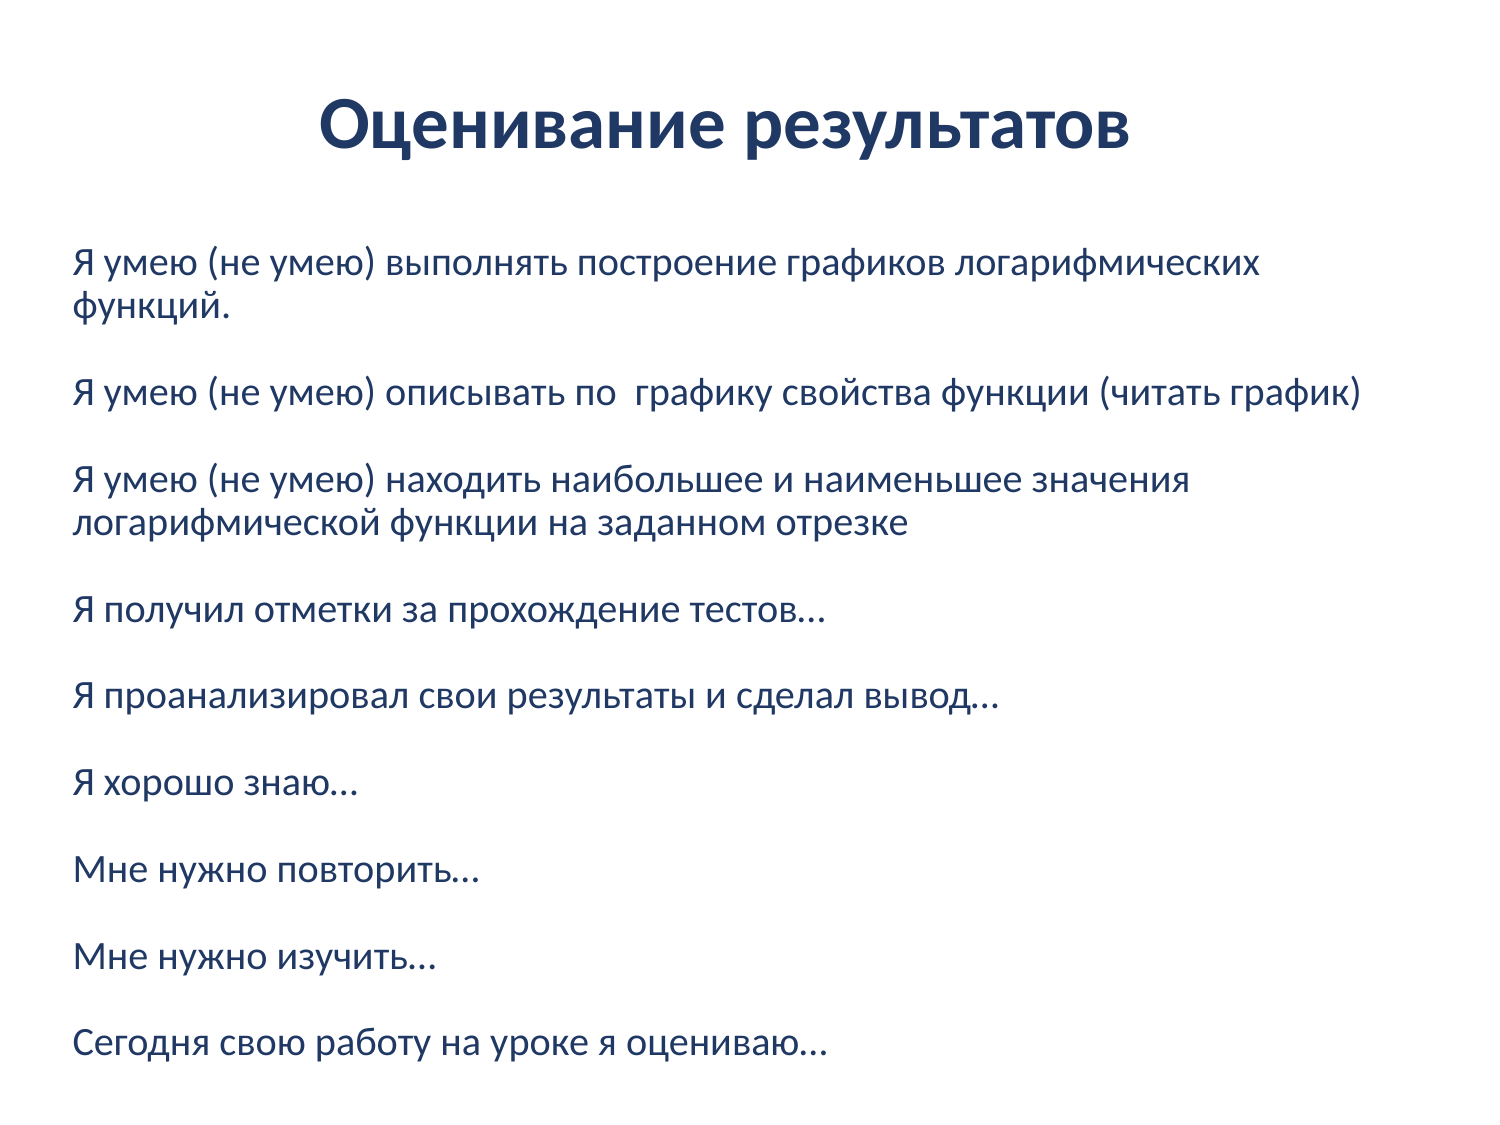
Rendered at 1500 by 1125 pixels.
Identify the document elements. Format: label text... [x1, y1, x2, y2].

title Оценивание результатов [0, 15, 1500, 234]
list Я умею (не умею) выполнять построение графиков логарифмических функций. Я умею (не умею) описывать по графику свойства функции (читать график) Я умею (не умею) находить наибольшее и наименьшее значения логарифмической функции на заданном отрезке Я получил отметки за прохождение тестов… Я проанализировал свои результаты и сделал вывод… Я хорошо знаю… Мне нужно повторить… Мне нужно изучить… Сегодня свою работу на уроке я оцениваю… [57, 233, 1443, 1082]
